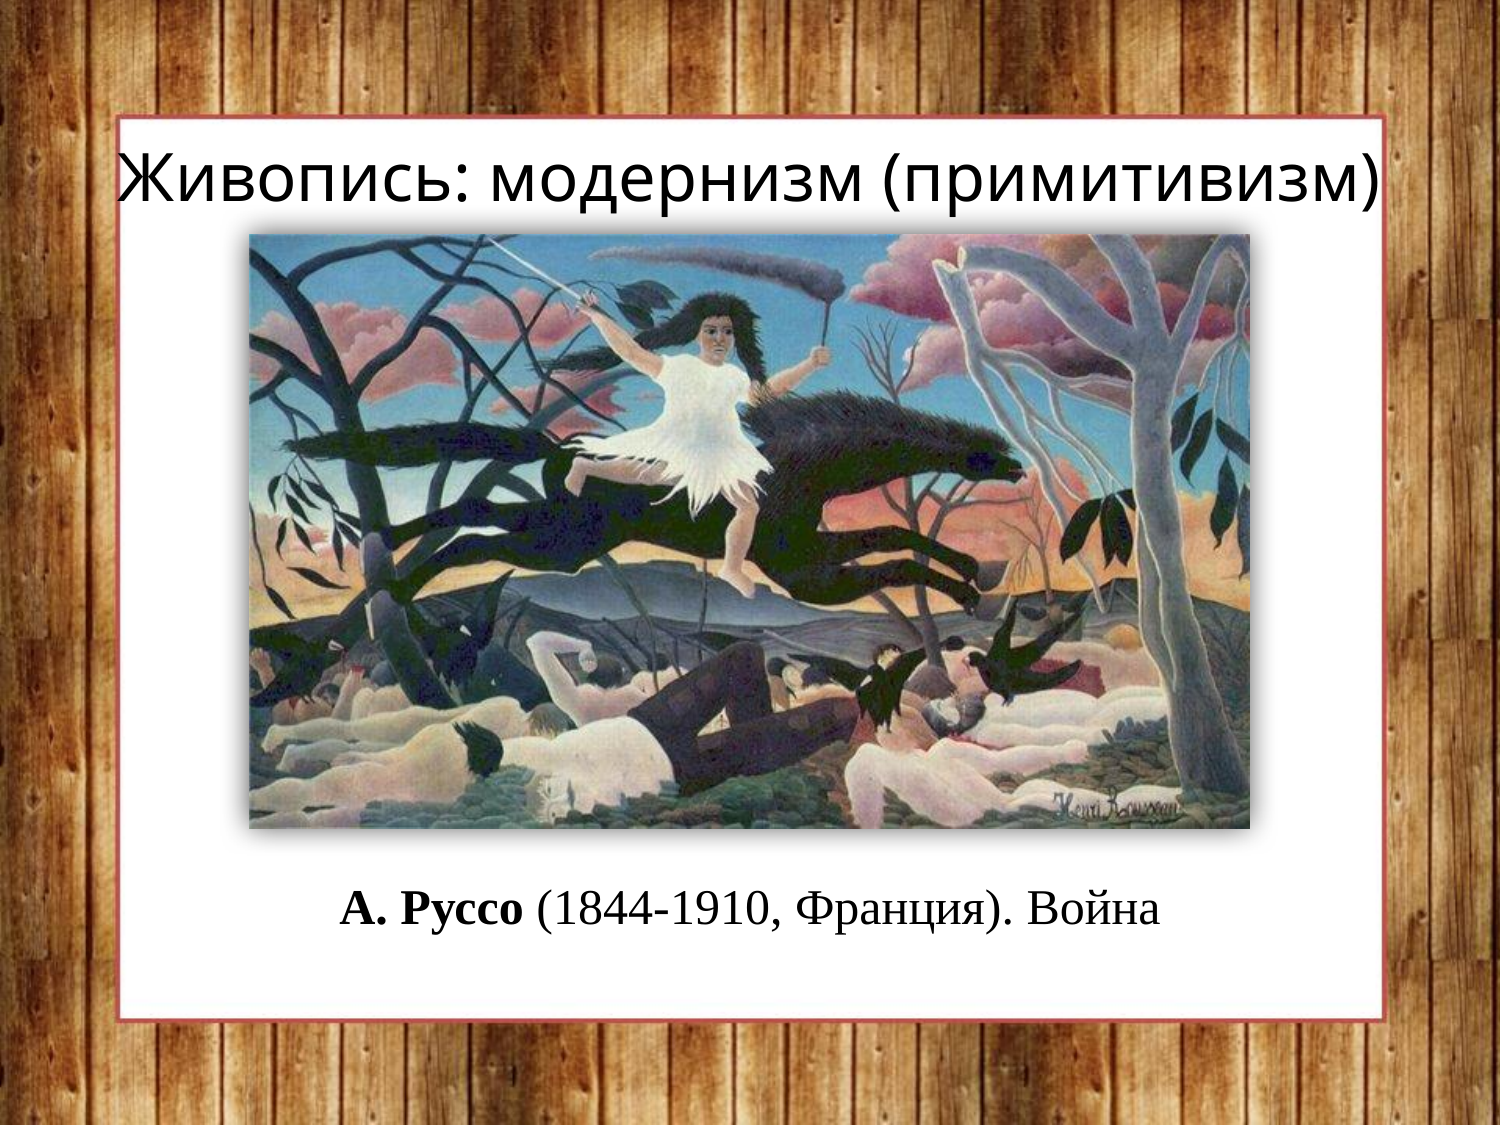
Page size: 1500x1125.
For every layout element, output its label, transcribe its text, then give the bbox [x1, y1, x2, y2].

text_box А. Руссо (1844-1910, Франция). Война [324, 867, 1176, 942]
title Живопись: модернизм (примитивизм) [75, 117, 1425, 233]
picture [0, 0, 1500, 1125]
